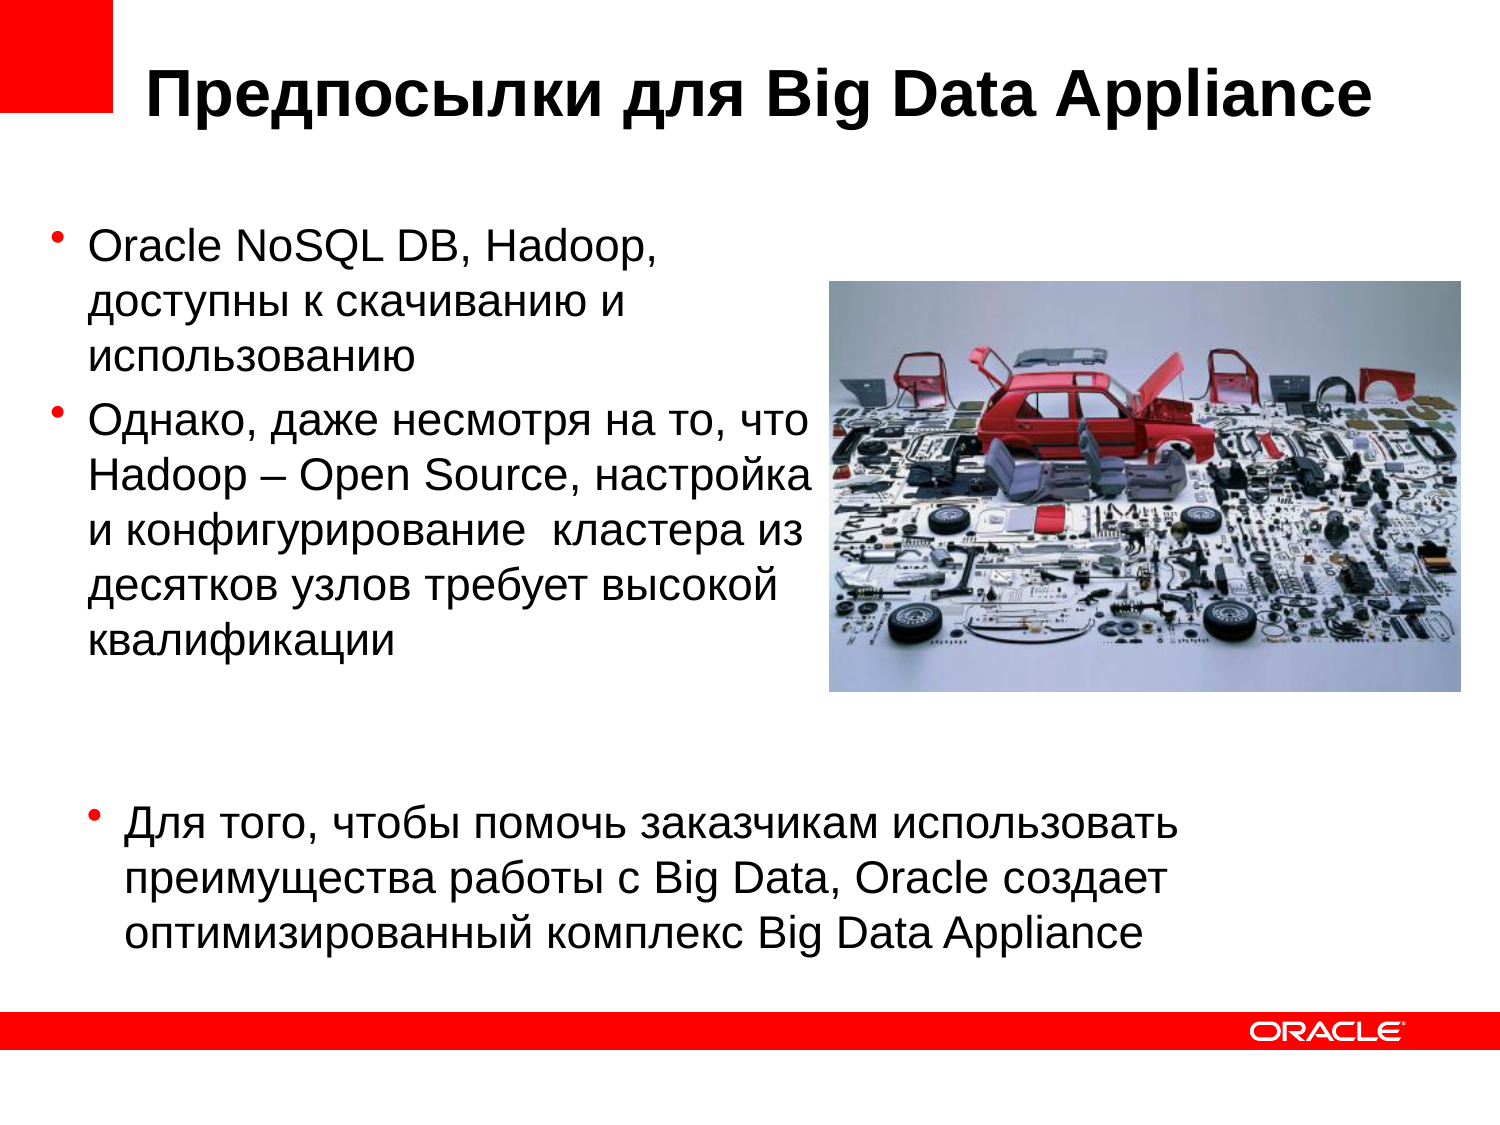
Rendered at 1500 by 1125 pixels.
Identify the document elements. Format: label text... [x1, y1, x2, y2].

picture [829, 281, 1462, 693]
text_box Для того, чтобы помочь заказчикам использовать преимущества работы с Big Data, Oracle создает оптимизированный комплекс Big Data Appliance [86, 792, 1500, 1072]
title Предпосылки для Big Data Аppliance [145, 49, 1390, 205]
list Oracle NoSQL DB, Hadoop, доступны к скачиванию и использованию Однако, даже несмотря на то, что Hadoop – Open Source, настройка и конфигурирование кластера из десятков узлов требует высокой квалификации [49, 215, 846, 1016]
picture [0, 1012, 86, 1050]
picture [0, 0, 113, 113]
